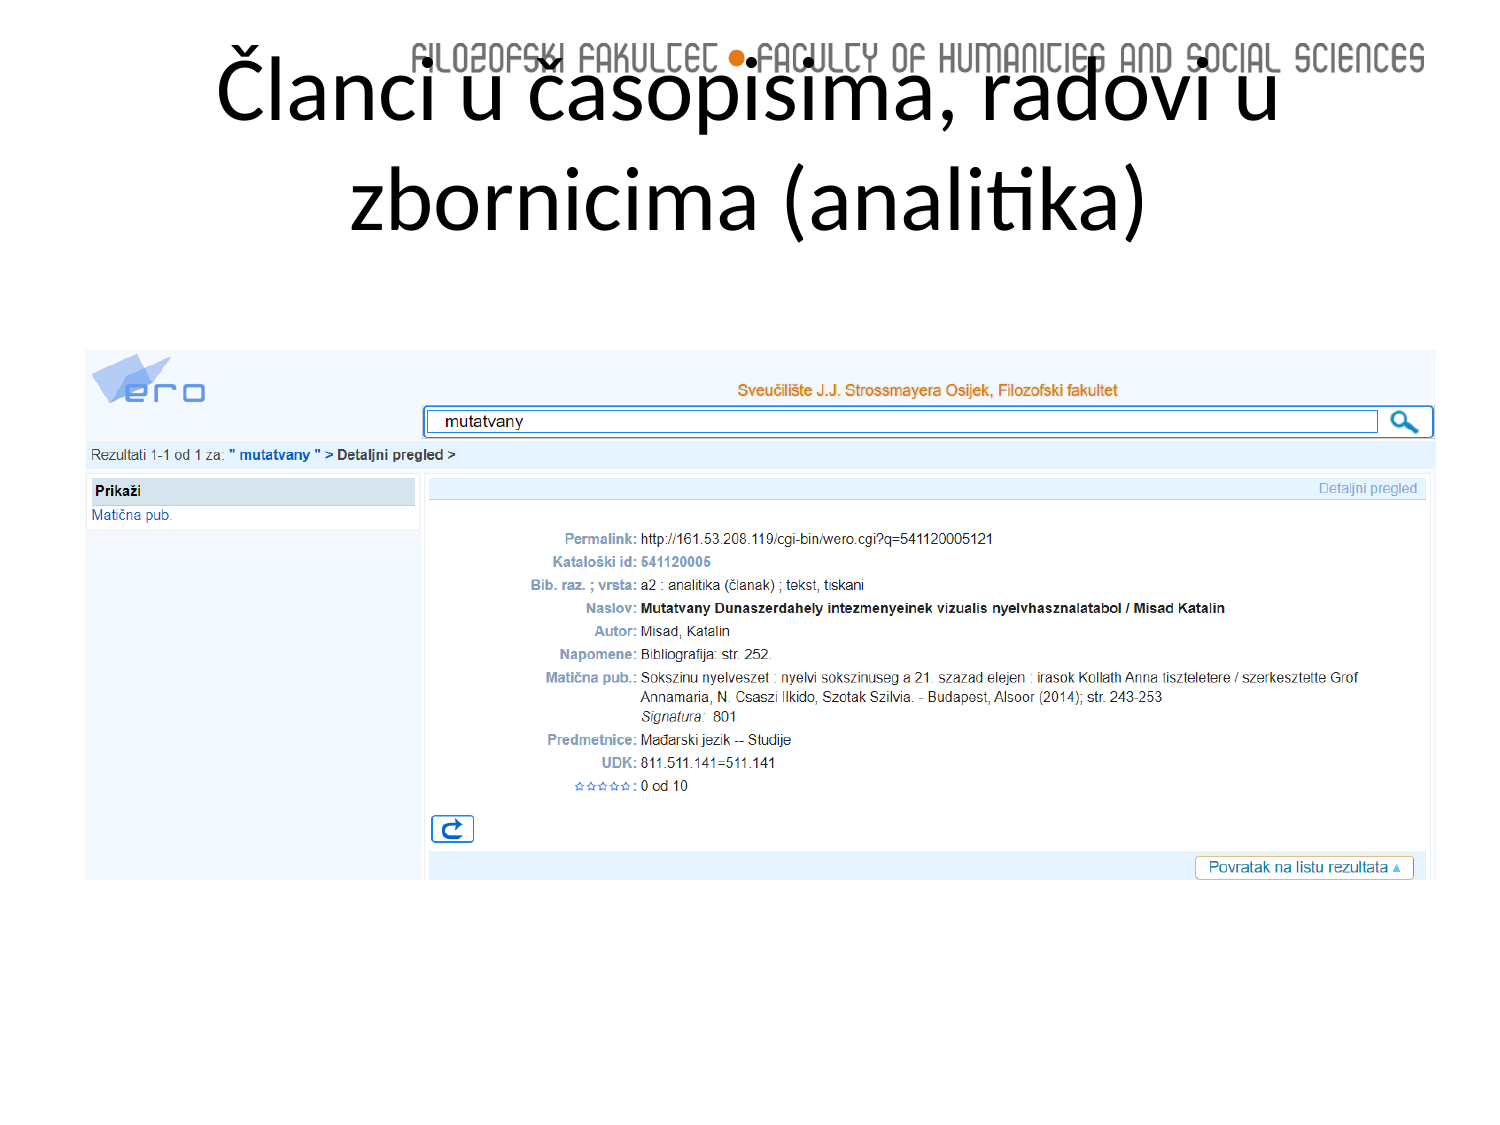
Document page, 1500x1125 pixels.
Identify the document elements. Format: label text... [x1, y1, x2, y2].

picture [85, 350, 1437, 880]
title Članci u časopisima, radovi u zbornicima (analitika) [75, 45, 1425, 233]
